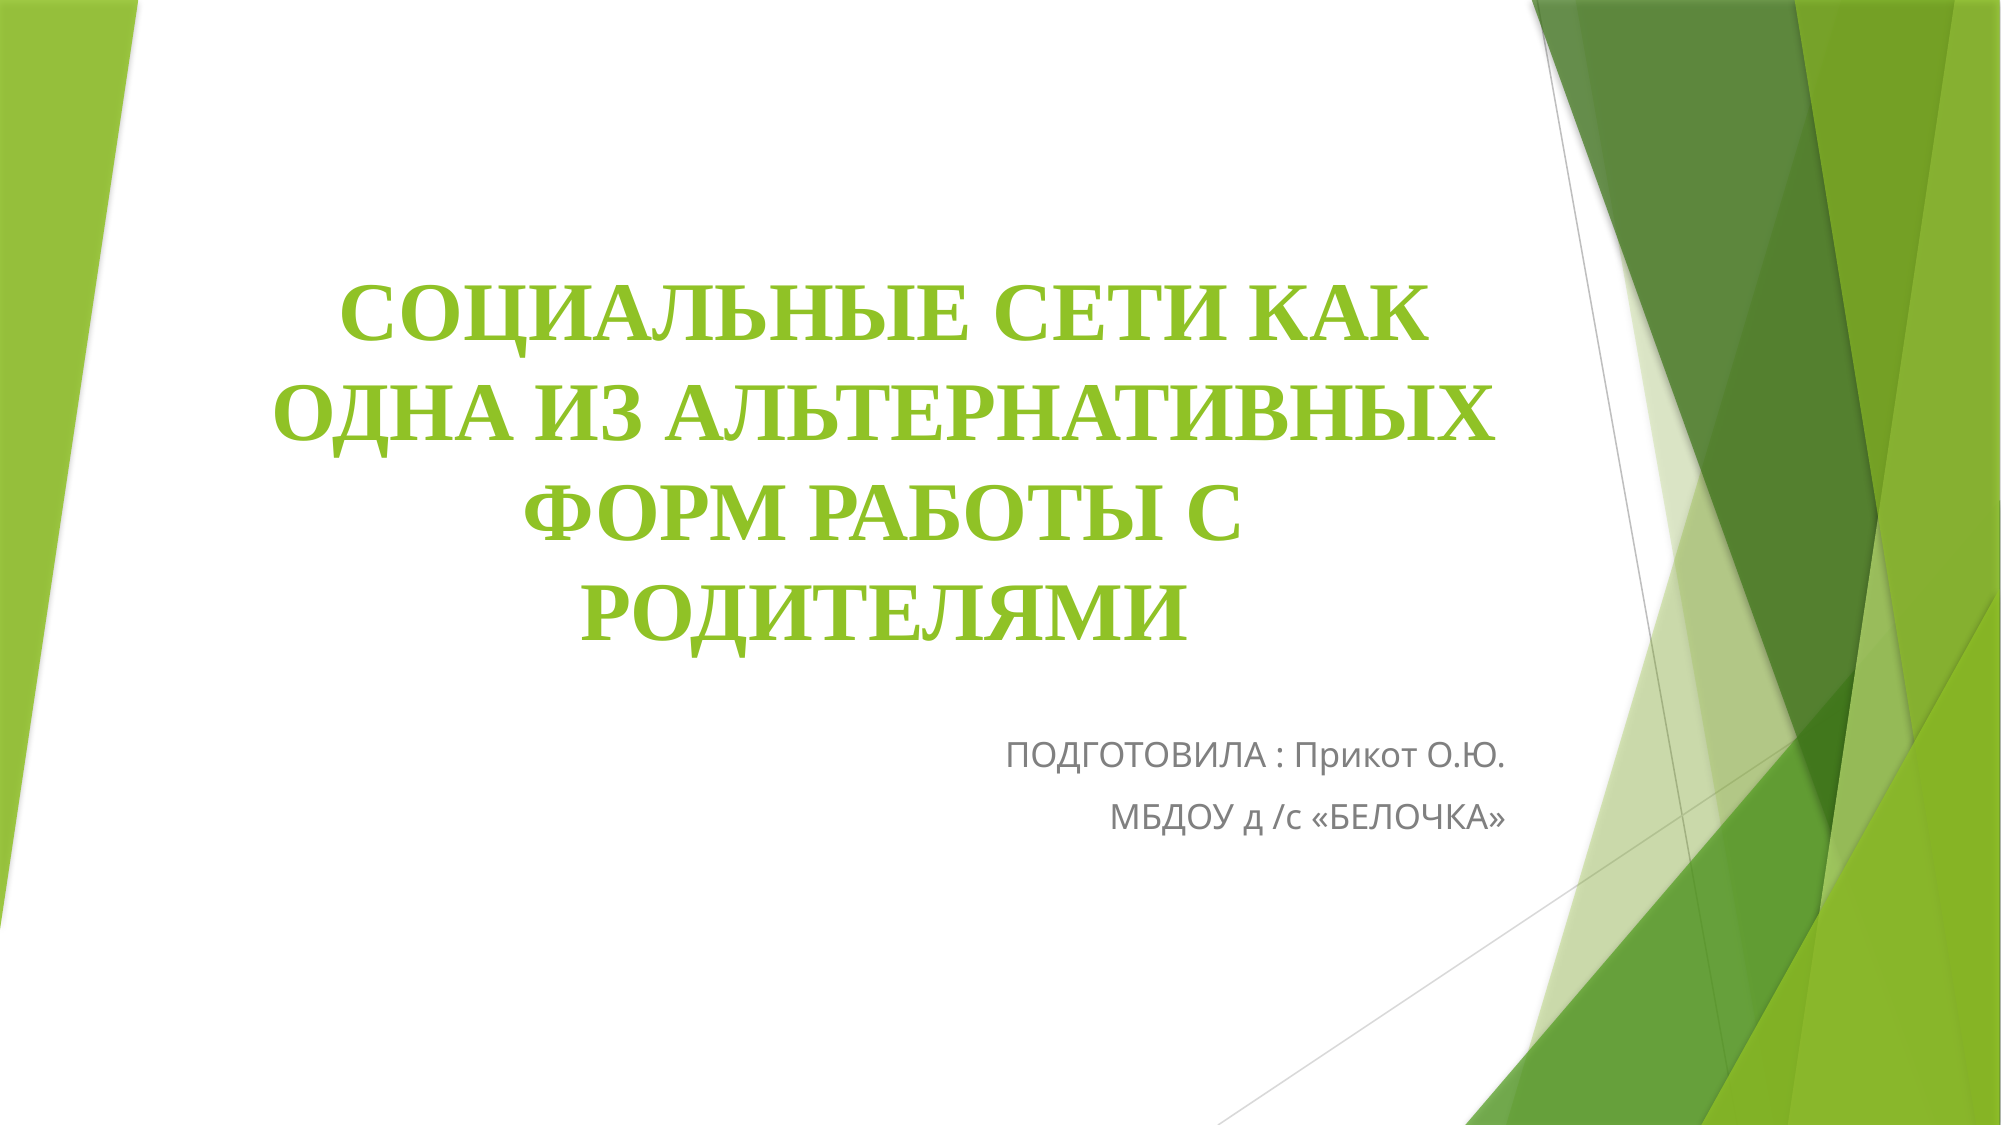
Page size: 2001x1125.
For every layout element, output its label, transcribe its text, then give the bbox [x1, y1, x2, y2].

title СОЦИАЛЬНЫЕ СЕТИ КАК ОДНА ИЗ АЛЬТЕРНАТИВНЫХ ФОРМ РАБОТЫ С РОДИТЕЛЯМИ [247, 223, 1522, 664]
subtitle ПОДГОТОВИЛА : Прикот О.Ю. МБДОУ д /с «БЕЛОЧКА» [247, 664, 1522, 845]
